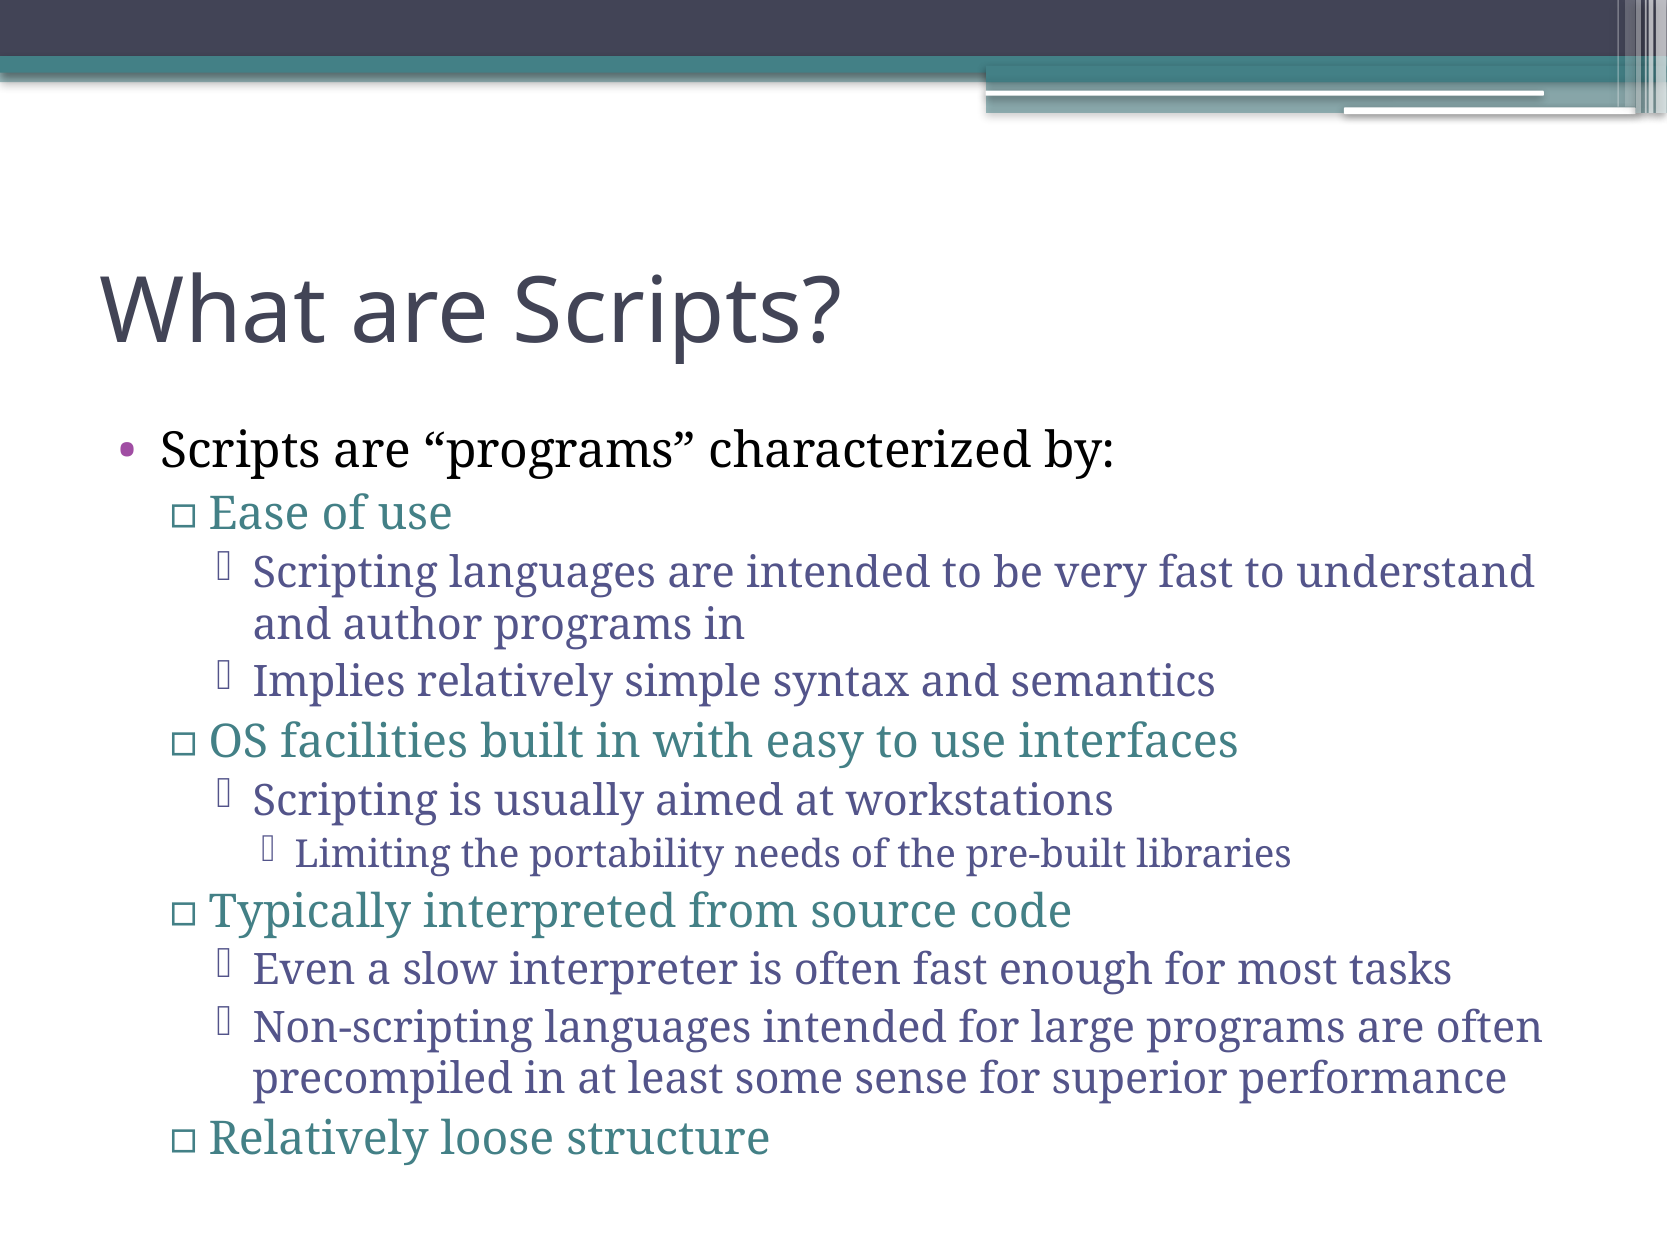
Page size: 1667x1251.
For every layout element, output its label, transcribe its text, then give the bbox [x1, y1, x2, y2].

list Scripts are “programs” characterized by: Ease of use Scripting languages are intended to be very fast to understand and author programs in Implies relatively simple syntax and semantics OS facilities built in with easy to use interfaces Scripting is usually aimed at workstations Limiting the portability needs of the pre-built libraries Typically interpreted from source code Even a slow interpreter is often fast enough for most tasks Non-scripting languages intended for large programs are often precompiled in at least some sense for superior performance Relatively loose structure [83, 410, 1584, 1199]
title What are Scripts? [83, 208, 1584, 403]
